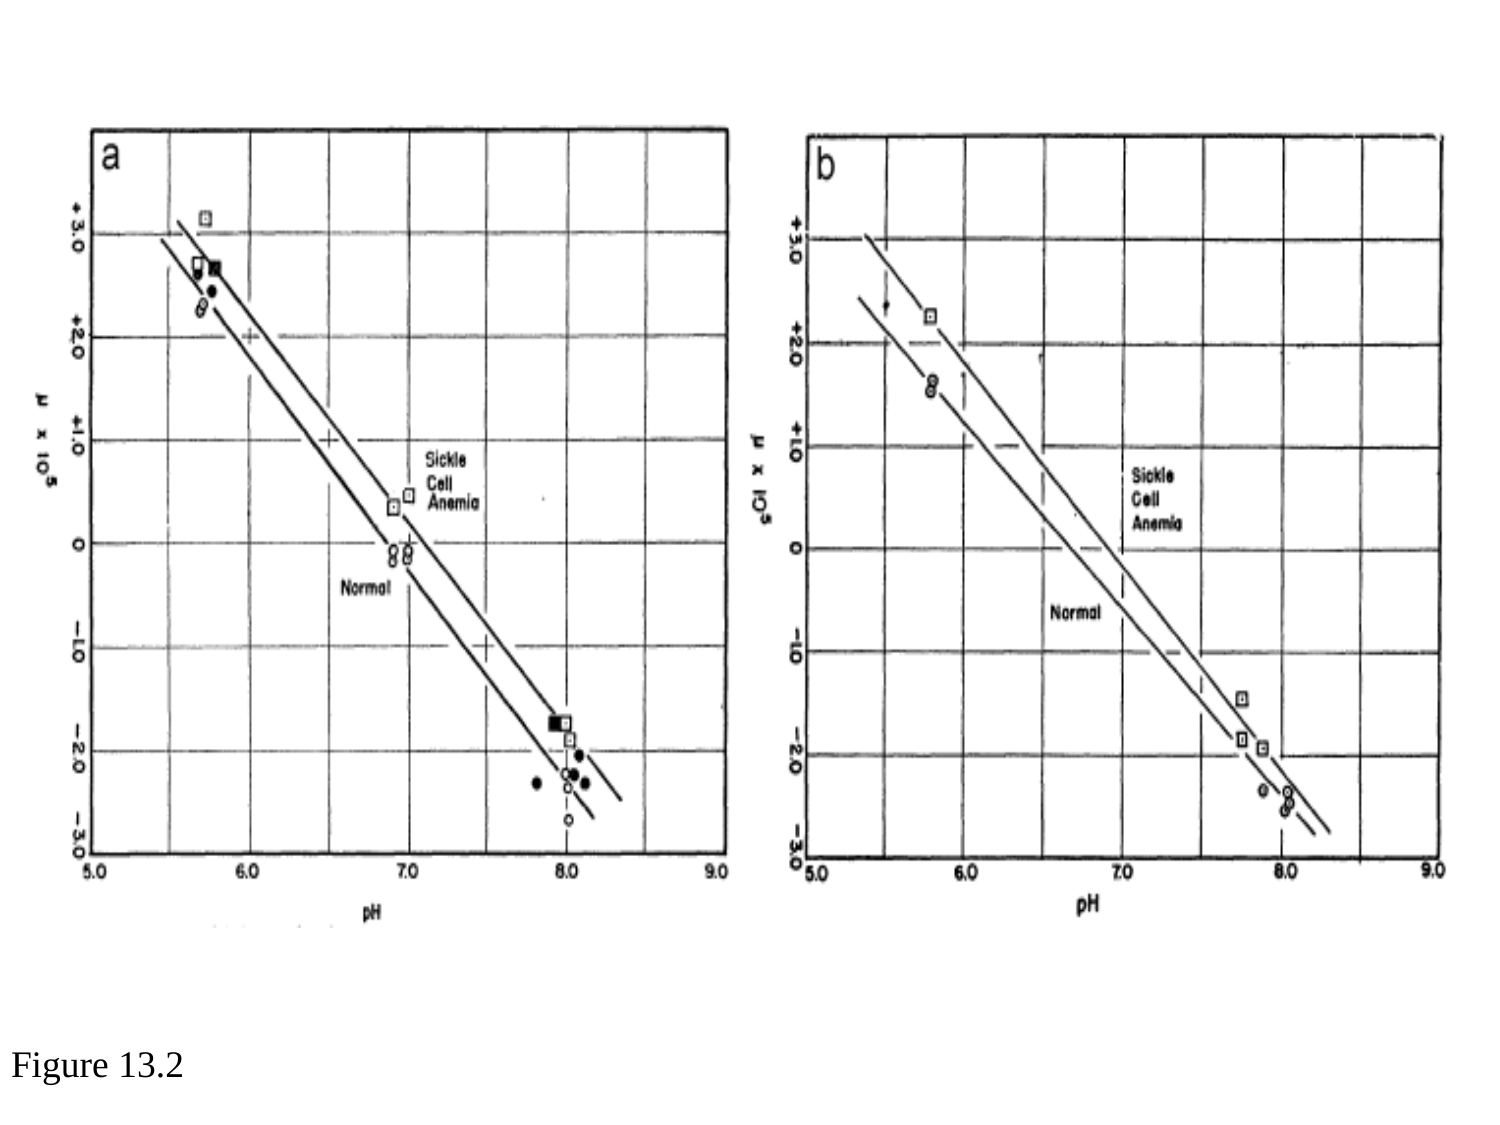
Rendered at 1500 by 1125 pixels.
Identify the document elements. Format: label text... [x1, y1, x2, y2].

text_box Figure 13.2 [0, 1032, 209, 1092]
picture [26, 121, 1452, 928]
